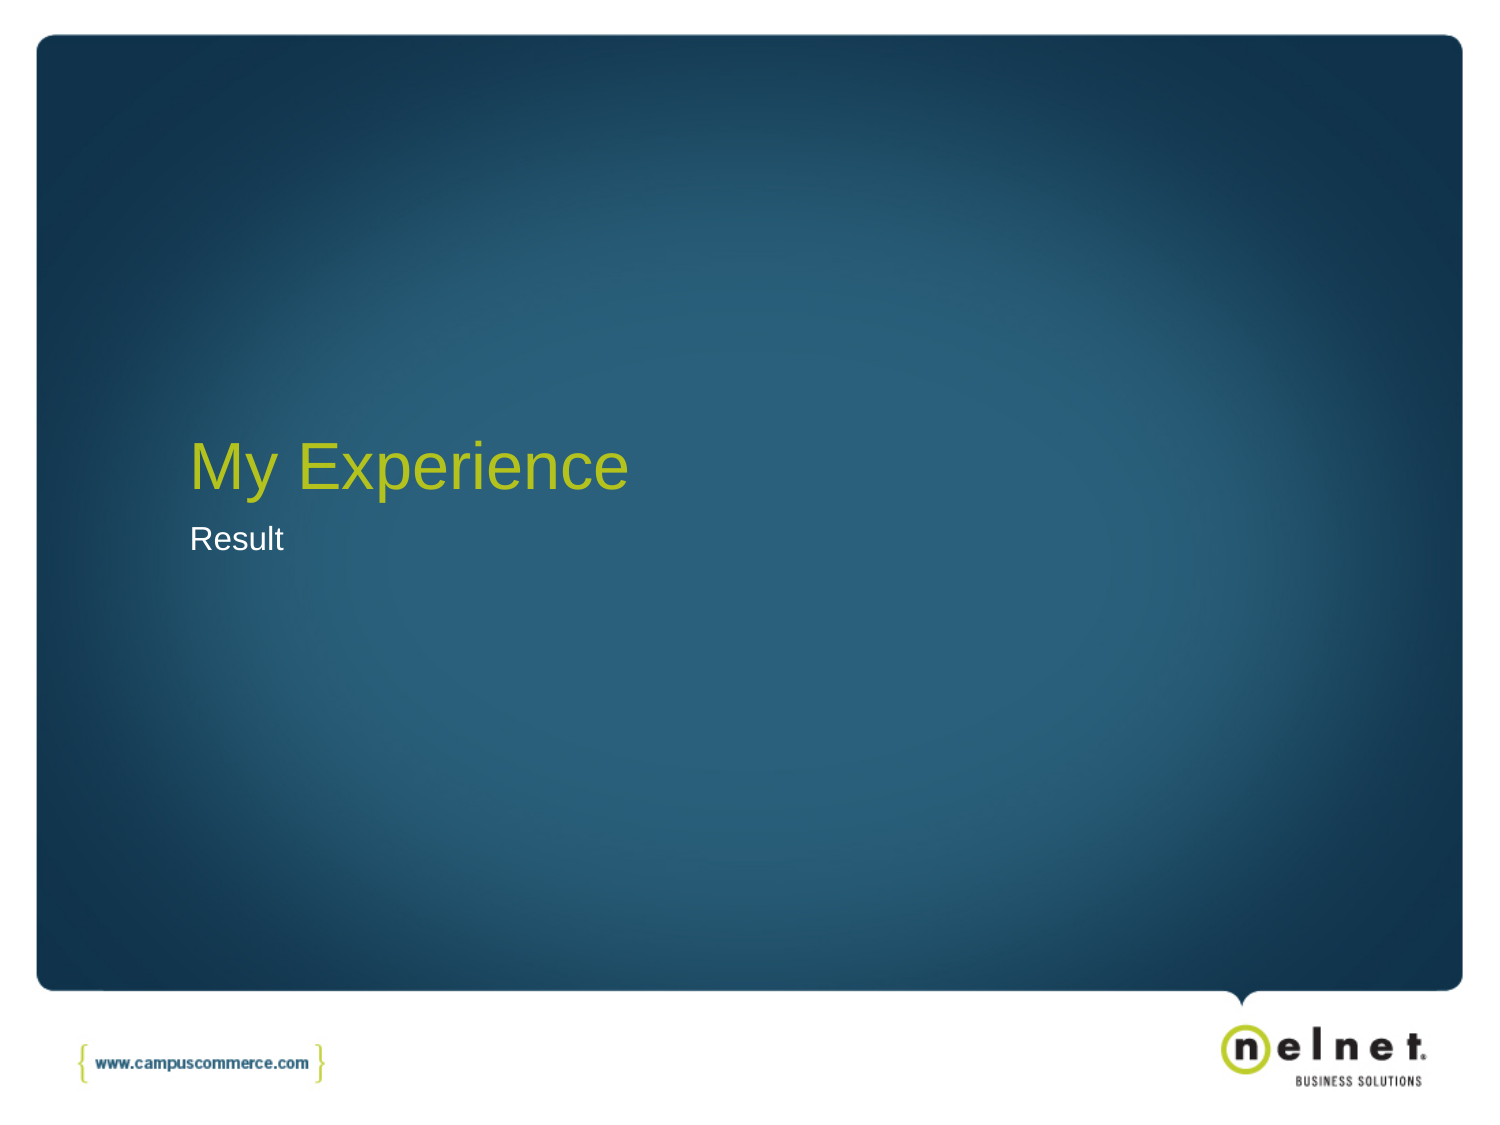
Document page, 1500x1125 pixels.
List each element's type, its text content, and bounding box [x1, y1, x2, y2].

title My Experience [174, 437, 1313, 488]
picture [0, 0, 1500, 1125]
text_box Result [174, 512, 1313, 563]
